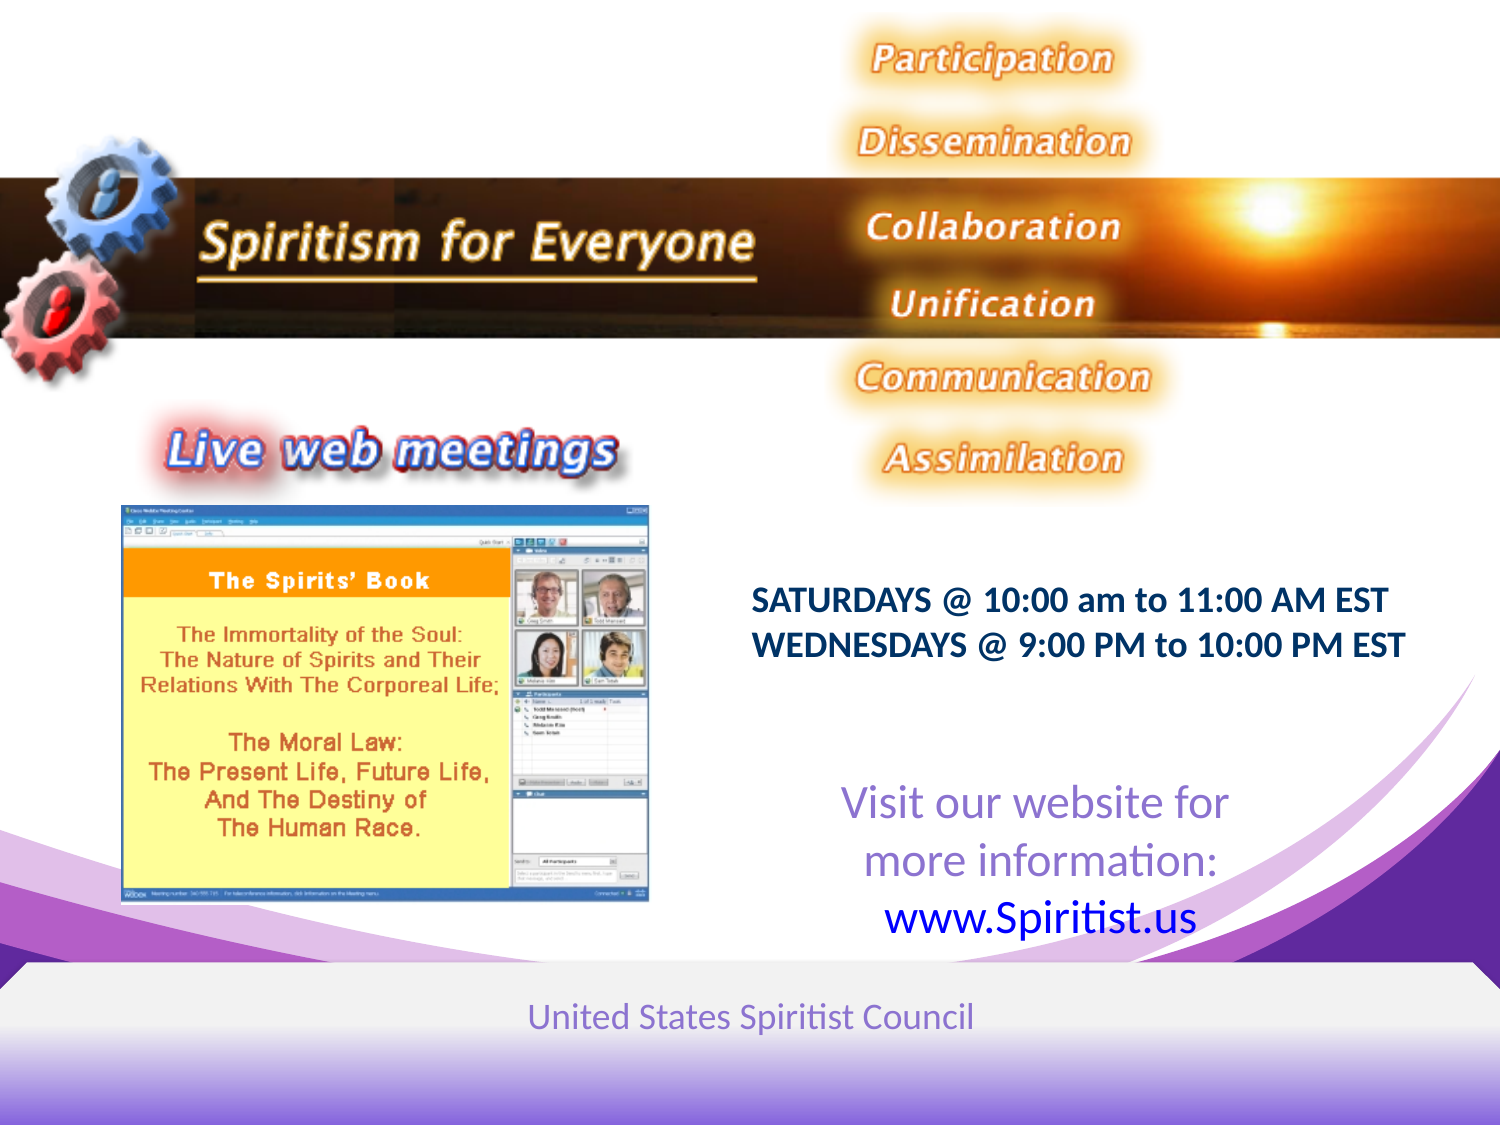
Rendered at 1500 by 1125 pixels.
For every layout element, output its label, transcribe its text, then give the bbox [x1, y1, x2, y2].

picture [0, 12, 1500, 905]
title United States Spiritist Council [76, 921, 1427, 1109]
text_box Visit our website for more information: www.Spiritist.us [710, 763, 1372, 951]
text_box [0, 961, 1500, 1125]
text_box SATURDAYS @ 10:00 am to 11:00 AM EST WEDNESDAYS @ 9:00 PM to 10:00 PM EST [736, 567, 1500, 673]
